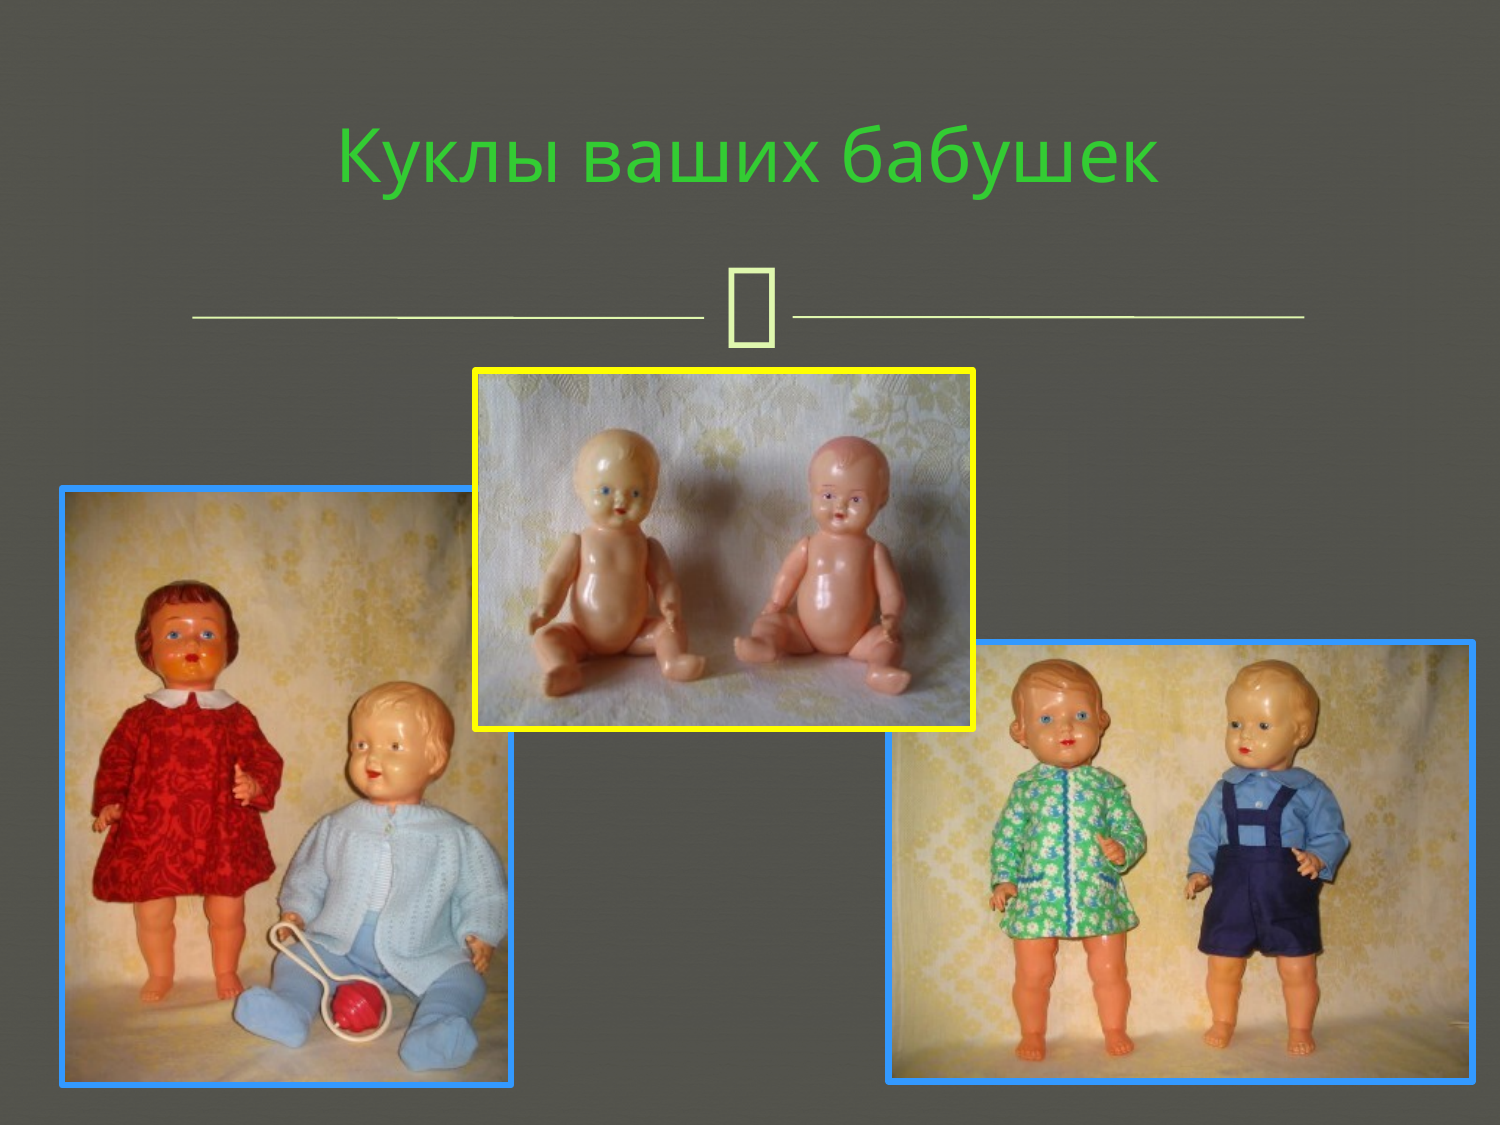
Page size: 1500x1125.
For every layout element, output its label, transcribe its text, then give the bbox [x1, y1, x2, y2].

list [64, 491, 509, 1083]
picture [477, 372, 1470, 1079]
title Куклы ваших бабушек [112, 66, 1385, 240]
